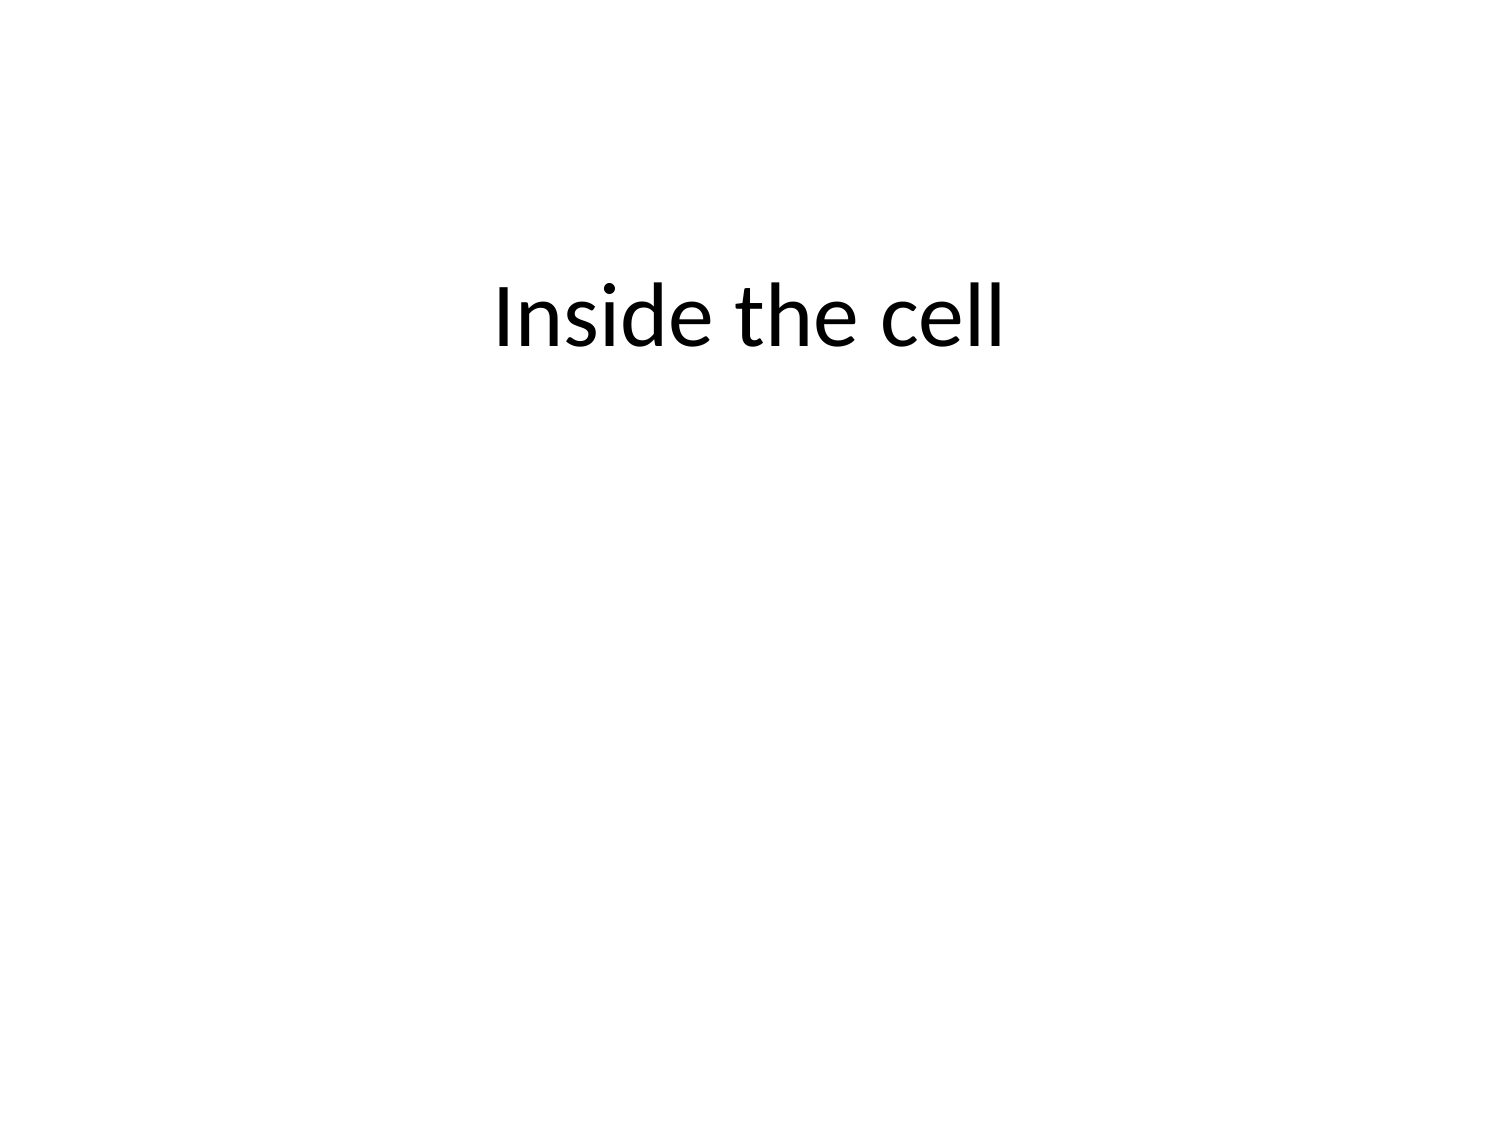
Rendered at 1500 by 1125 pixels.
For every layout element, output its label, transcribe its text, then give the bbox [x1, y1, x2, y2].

title Inside the cell [75, 215, 1425, 404]
